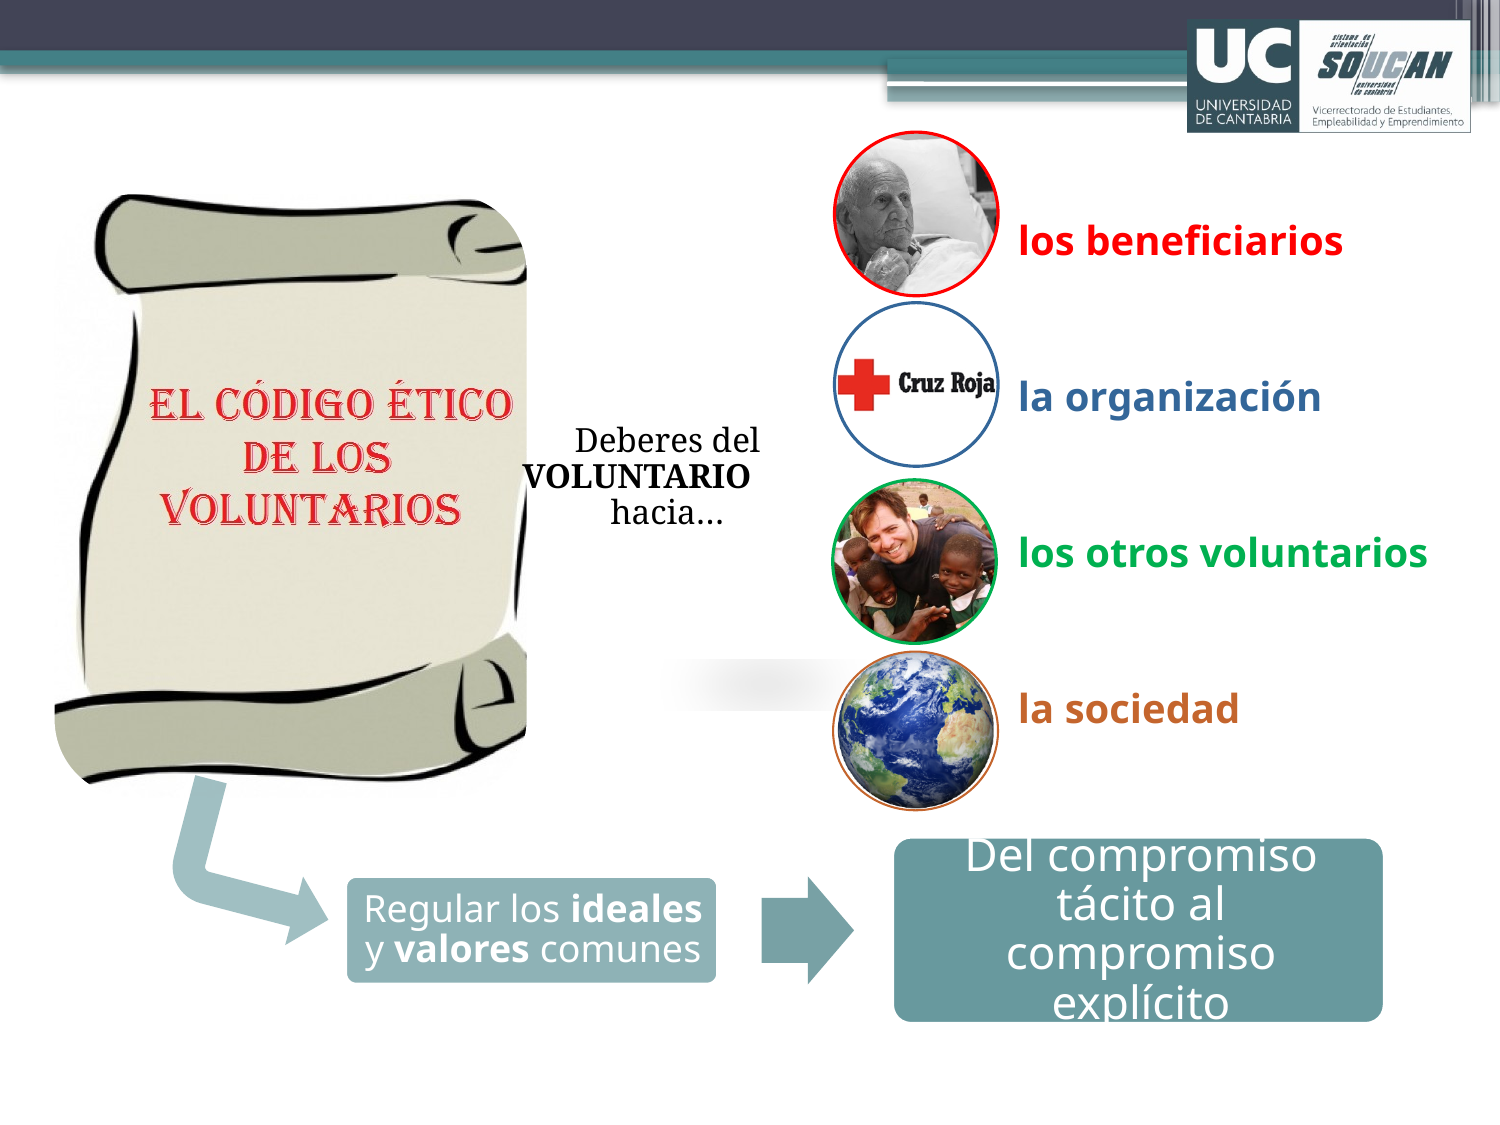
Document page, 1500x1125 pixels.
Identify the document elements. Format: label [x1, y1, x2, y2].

picture [1186, 18, 1471, 133]
text_box [174, 710, 1385, 1125]
text_box [52, 131, 1448, 800]
picture [832, 651, 999, 811]
